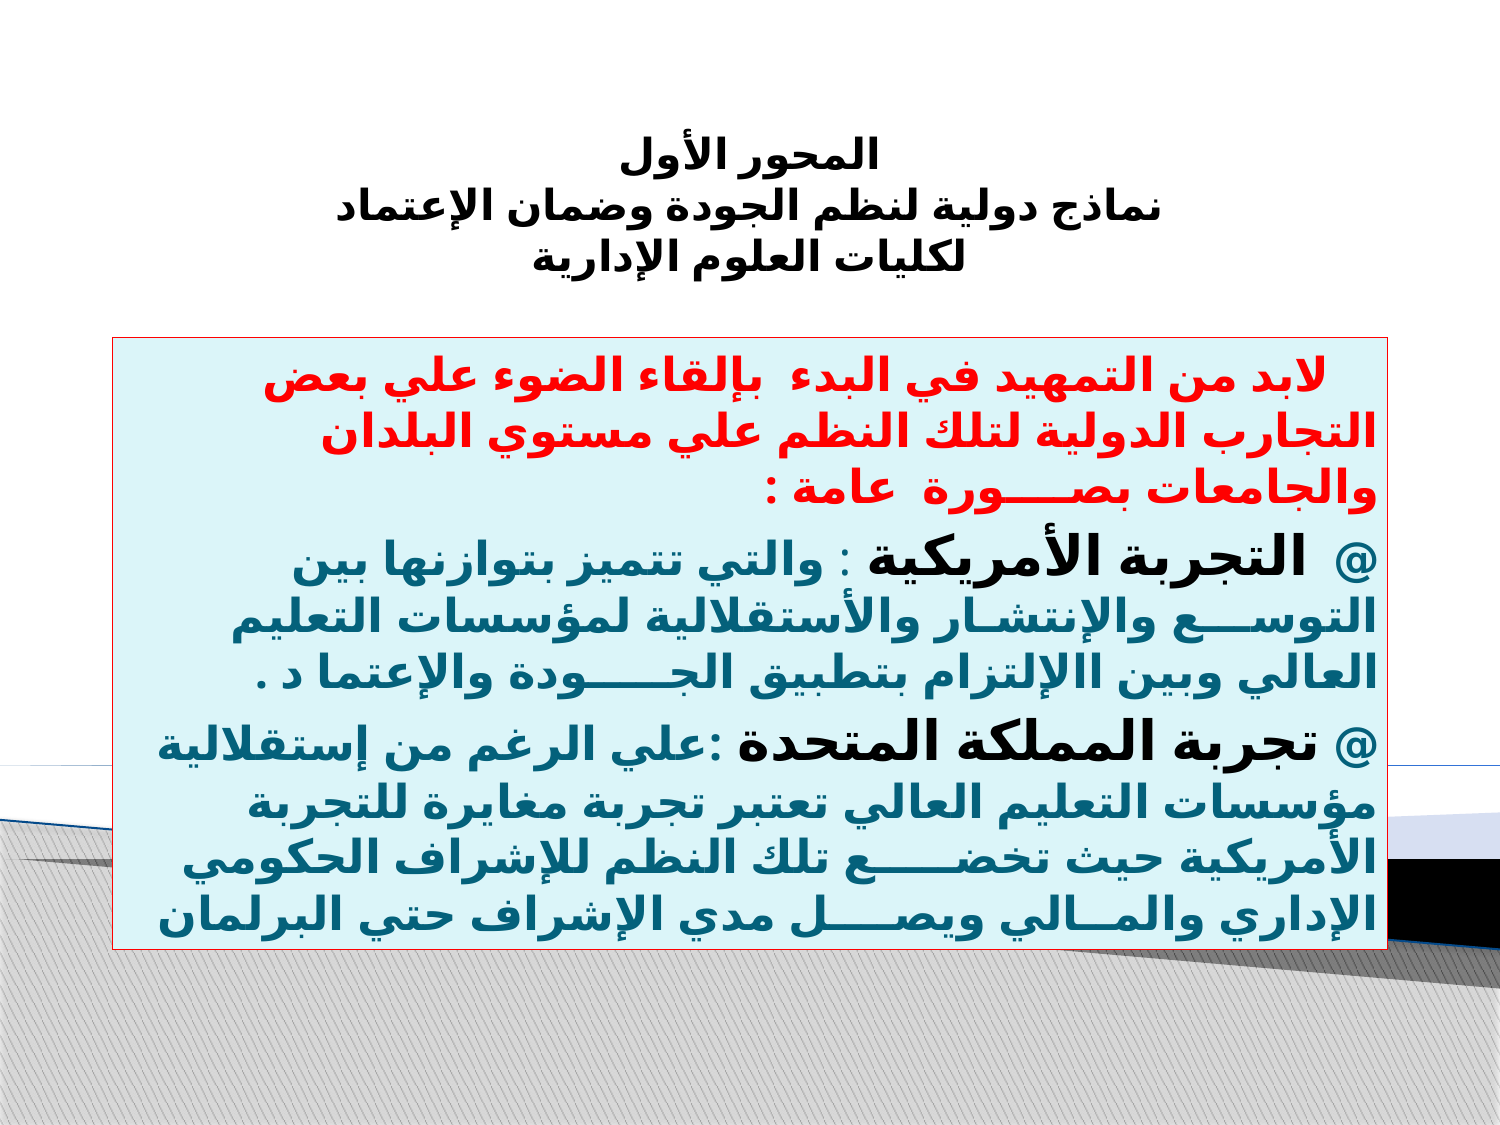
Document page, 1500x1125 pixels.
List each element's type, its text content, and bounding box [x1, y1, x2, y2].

picture [5, 859, 112, 868]
title المحور الأول نماذج دولية لنظم الجودة وضمان الإعتماد لكليات العلوم الإدارية [112, 50, 1388, 288]
picture [1058, 941, 1500, 989]
subtitle لابد من التمهيد في البدء بإلقاء الضوء علي بعض التجارب الدولية لتلك النظم علي مستوي البلدان والجامعات بصــــورة عامة : @ التجربة الأمريكية : والتي تتميز بتوازنها بين التوســـع والإنتشـار والأستقلالية لمؤسسات التعليم العالي وبين االإلتزام بتطبيق الجـــــودة والإعتما د . @ تجربة المملكة المتحدة :علي الرغم من إستقلالية مؤسسات التعليم العالي تعتبر تجربة مغايرة للتجربة الأمريكية حيث تخضـــــع تلك النظم للإشراف الحكومي الإداري والمــالي ويصــــل مدي الإشراف حتي البرلمان [112, 337, 1388, 950]
